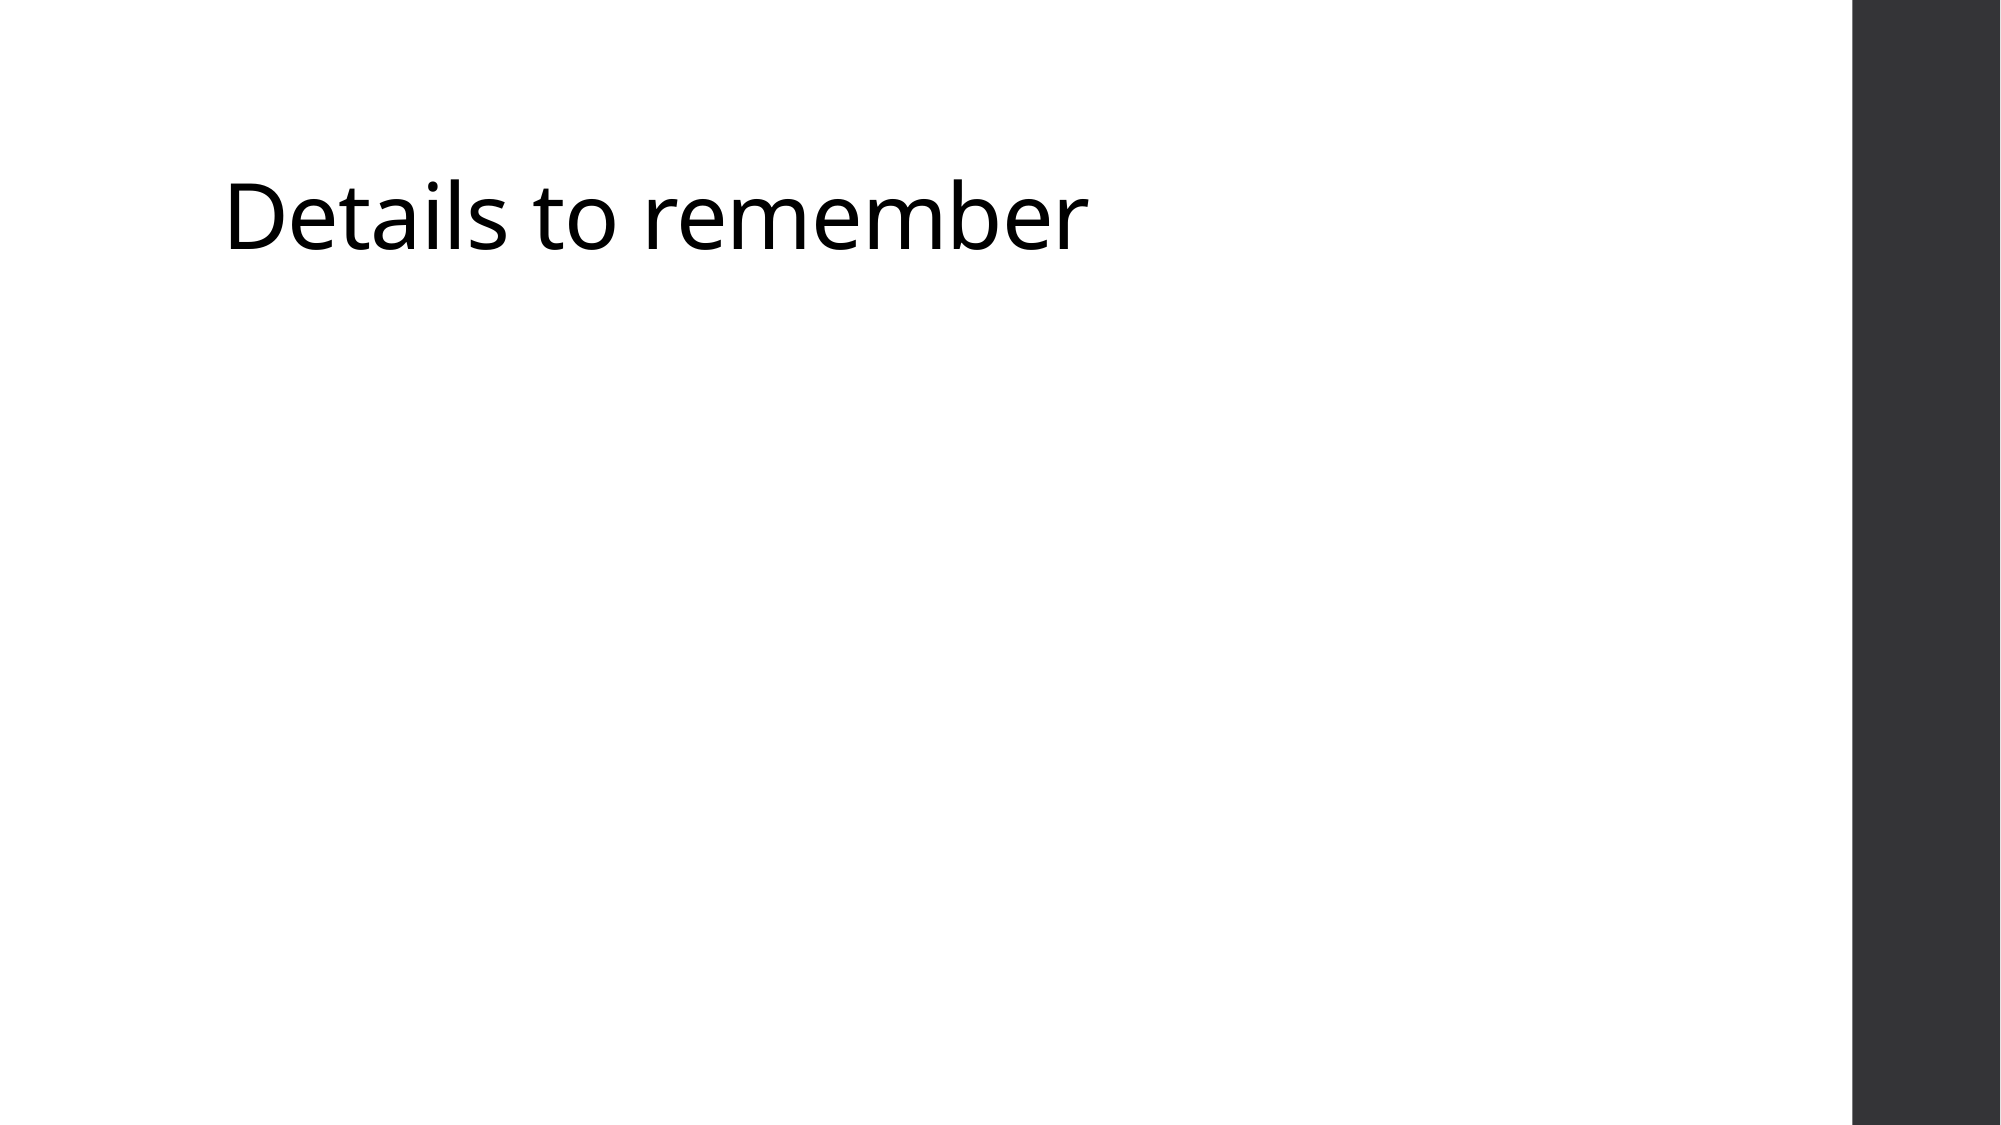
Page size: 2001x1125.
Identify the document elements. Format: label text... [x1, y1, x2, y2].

title Details to remember [206, 60, 1797, 278]
